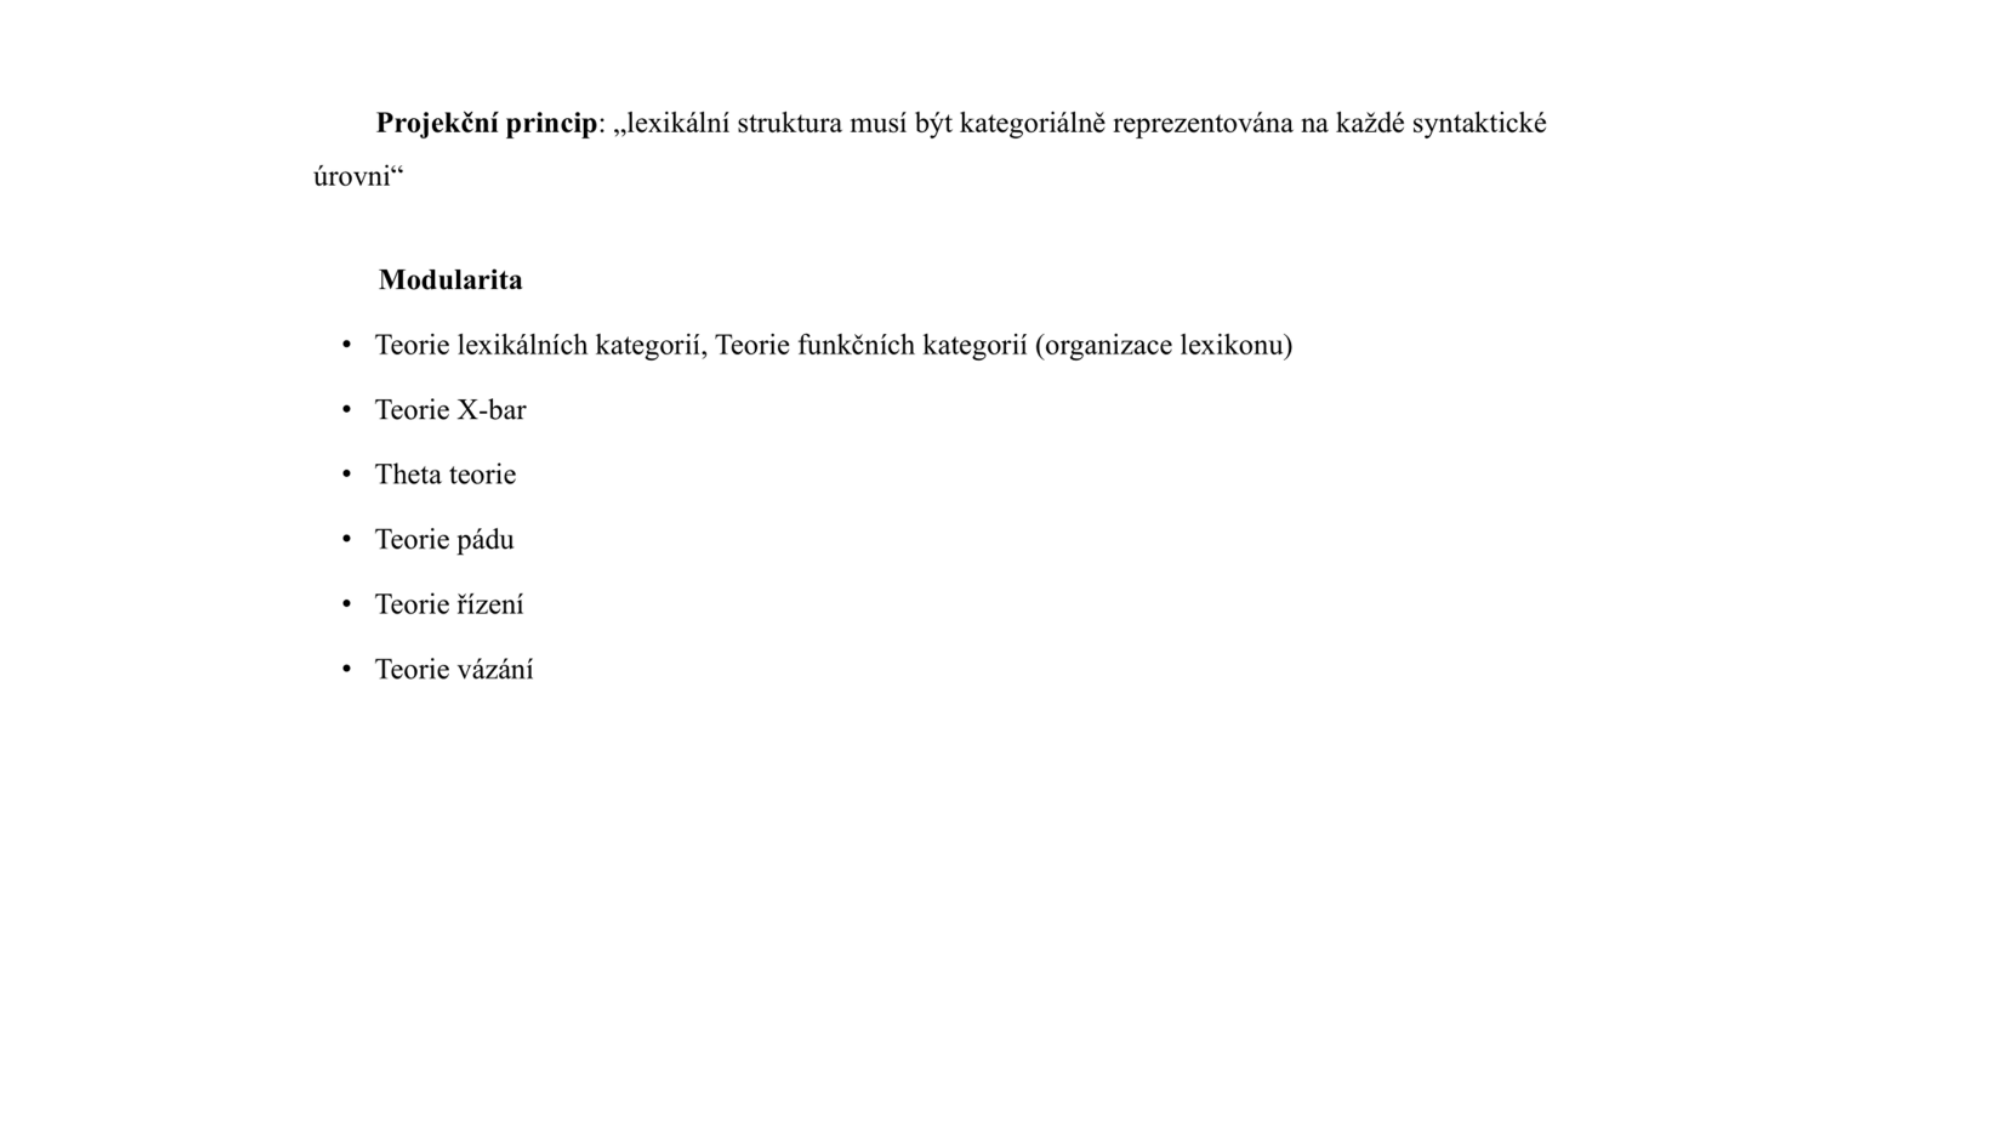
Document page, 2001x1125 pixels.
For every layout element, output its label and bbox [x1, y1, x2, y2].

picture [106, 0, 2000, 1068]
